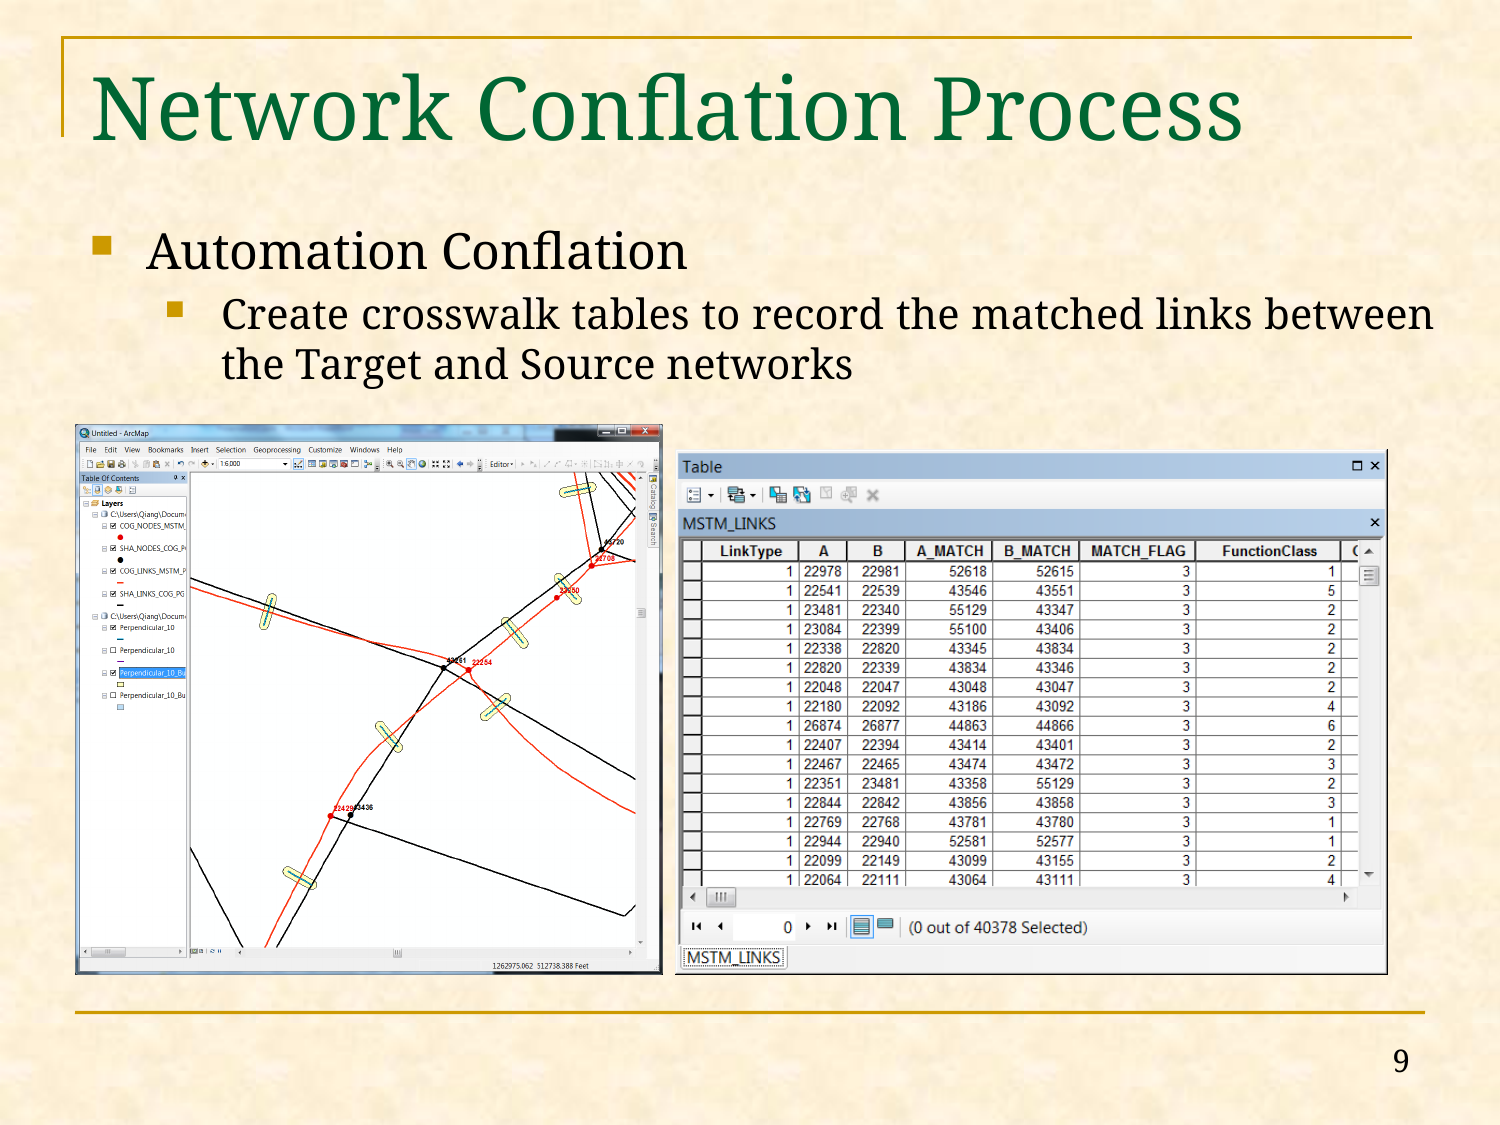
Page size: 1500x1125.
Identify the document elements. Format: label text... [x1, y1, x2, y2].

picture [0, 0, 1500, 1125]
title Network Conflation Process [74, 45, 1426, 233]
text_box Automation Conflation Create crosswalk tables to record the matched links between the Target and Source networks [75, 212, 1450, 994]
slide_number 9 [74, 1024, 1426, 1101]
